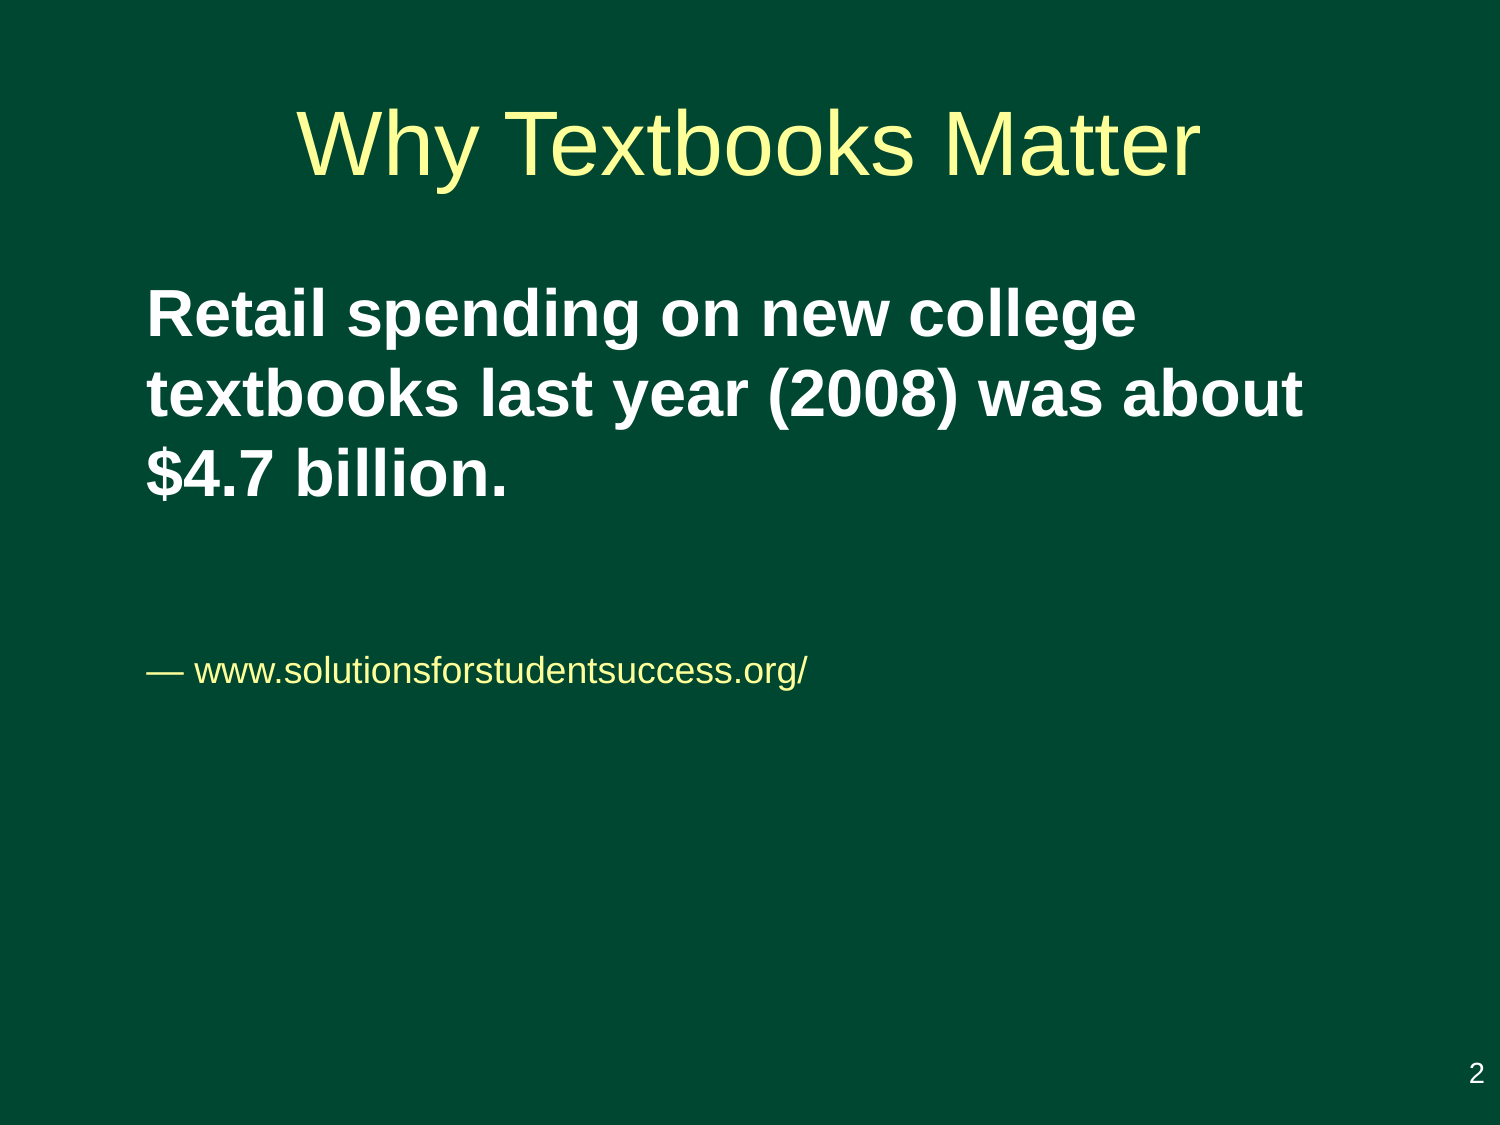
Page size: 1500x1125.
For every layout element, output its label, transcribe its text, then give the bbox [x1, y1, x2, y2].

slide_number 2 [1149, 1046, 1500, 1125]
title Why Textbooks Matter [74, 44, 1426, 233]
list Retail spending on new college textbooks last year (2008) was about $4.7 billion. — www.solutionsforstudentsuccess.org/ [74, 262, 1426, 1006]
